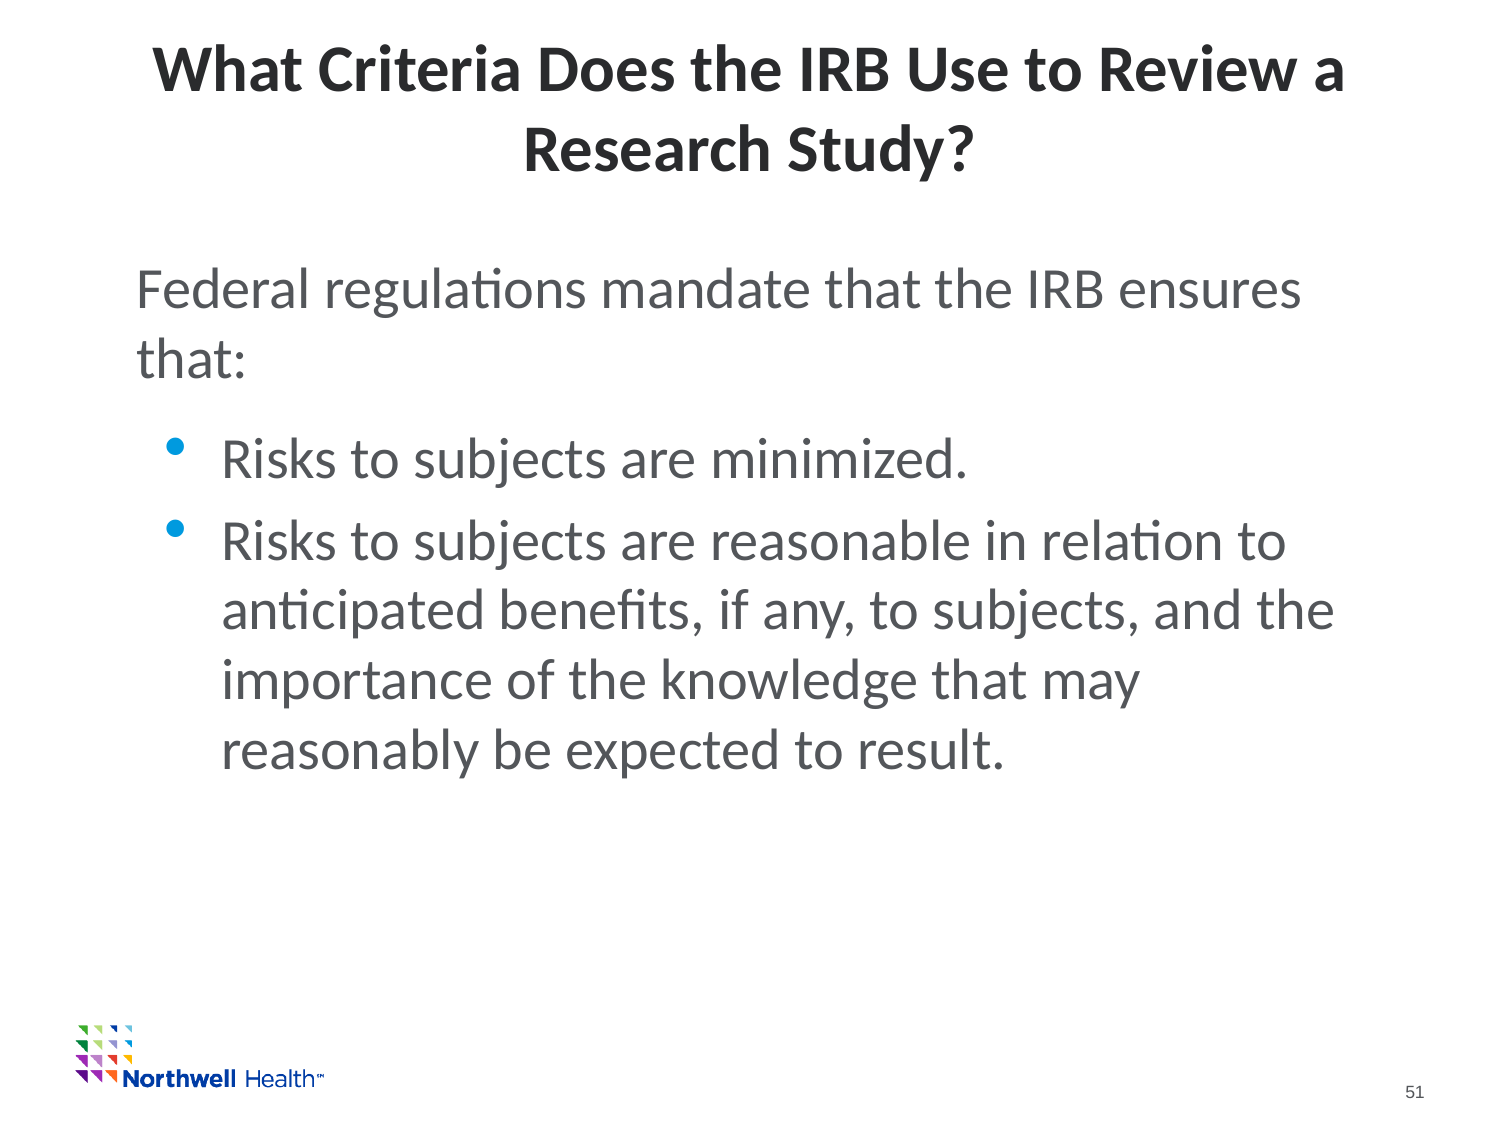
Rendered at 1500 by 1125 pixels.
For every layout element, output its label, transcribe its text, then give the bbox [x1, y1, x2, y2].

list Federal regulations mandate that the IRB ensures that: [136, 249, 1341, 465]
slide_number 51 [1074, 1042, 1425, 1103]
picture [69, 1019, 329, 1093]
text_box Risks to subjects are minimized. Risks to subjects are reasonable in relation to anticipated benefits, if any, to subjects, and the importance of the knowledge that may reasonably be expected to result. [150, 412, 1388, 813]
title What Criteria Does the IRB Use to Review a Research Study? [112, 24, 1388, 254]
